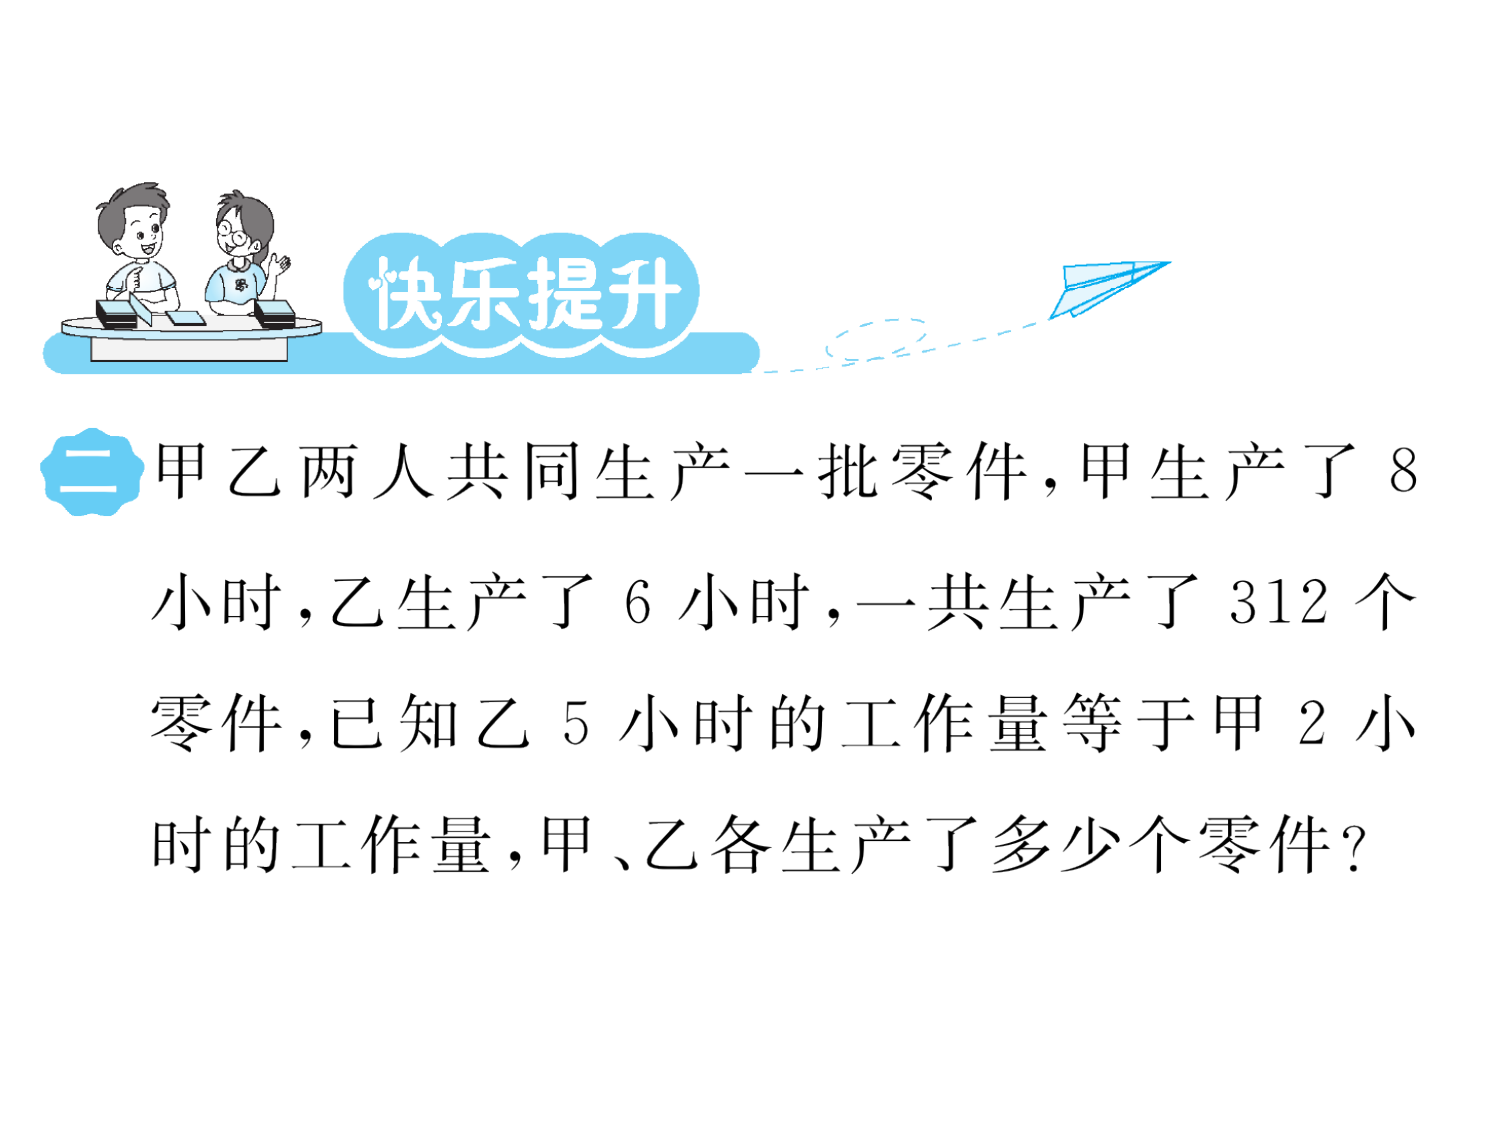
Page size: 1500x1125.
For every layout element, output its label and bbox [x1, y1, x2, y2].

picture [35, 177, 1453, 914]
